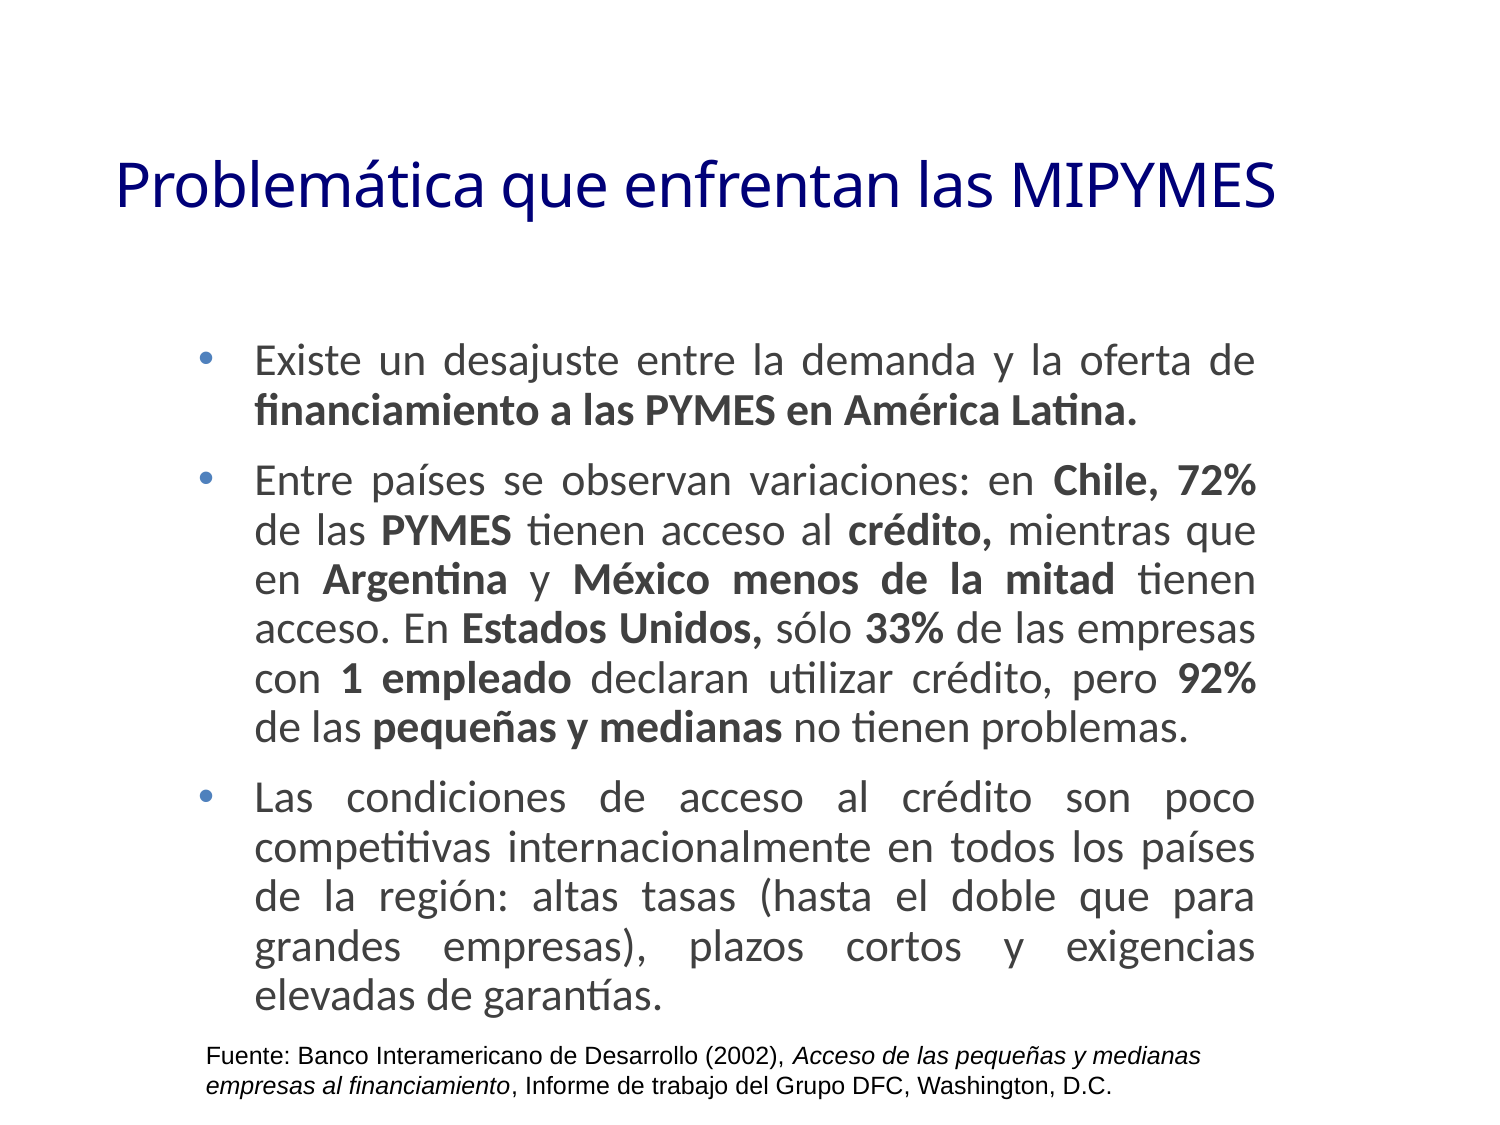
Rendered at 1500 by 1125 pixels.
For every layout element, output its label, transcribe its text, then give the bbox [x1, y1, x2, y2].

text_box Existe un desajuste entre la demanda y la oferta de financiamiento a las PYMES en América Latina. Entre países se observan variaciones: en Chile, 72% de las PYMES tienen acceso al crédito, mientras que en Argentina y México menos de la mitad tienen acceso. En Estados Unidos, sólo 33% de las empresas con 1 empleado declaran utilizar crédito, pero 92% de las pequeñas y medianas no tienen problemas. Las condiciones de acceso al crédito son poco competitivas internacionalmente en todos los países de la región: altas tasas (hasta el doble que para grandes empresas), plazos cortos y exigencias elevadas de garantías. [173, 330, 1257, 987]
text_box Problemática que enfrentan las MIPYMES [99, 134, 1337, 228]
text_box Fuente: Banco Interamericano de Desarrollo (2002), Acceso de las pequeñas y medianas empresas al financiamiento, Informe de trabajo del Grupo DFC, Washington, D.C. [191, 1031, 1309, 1107]
